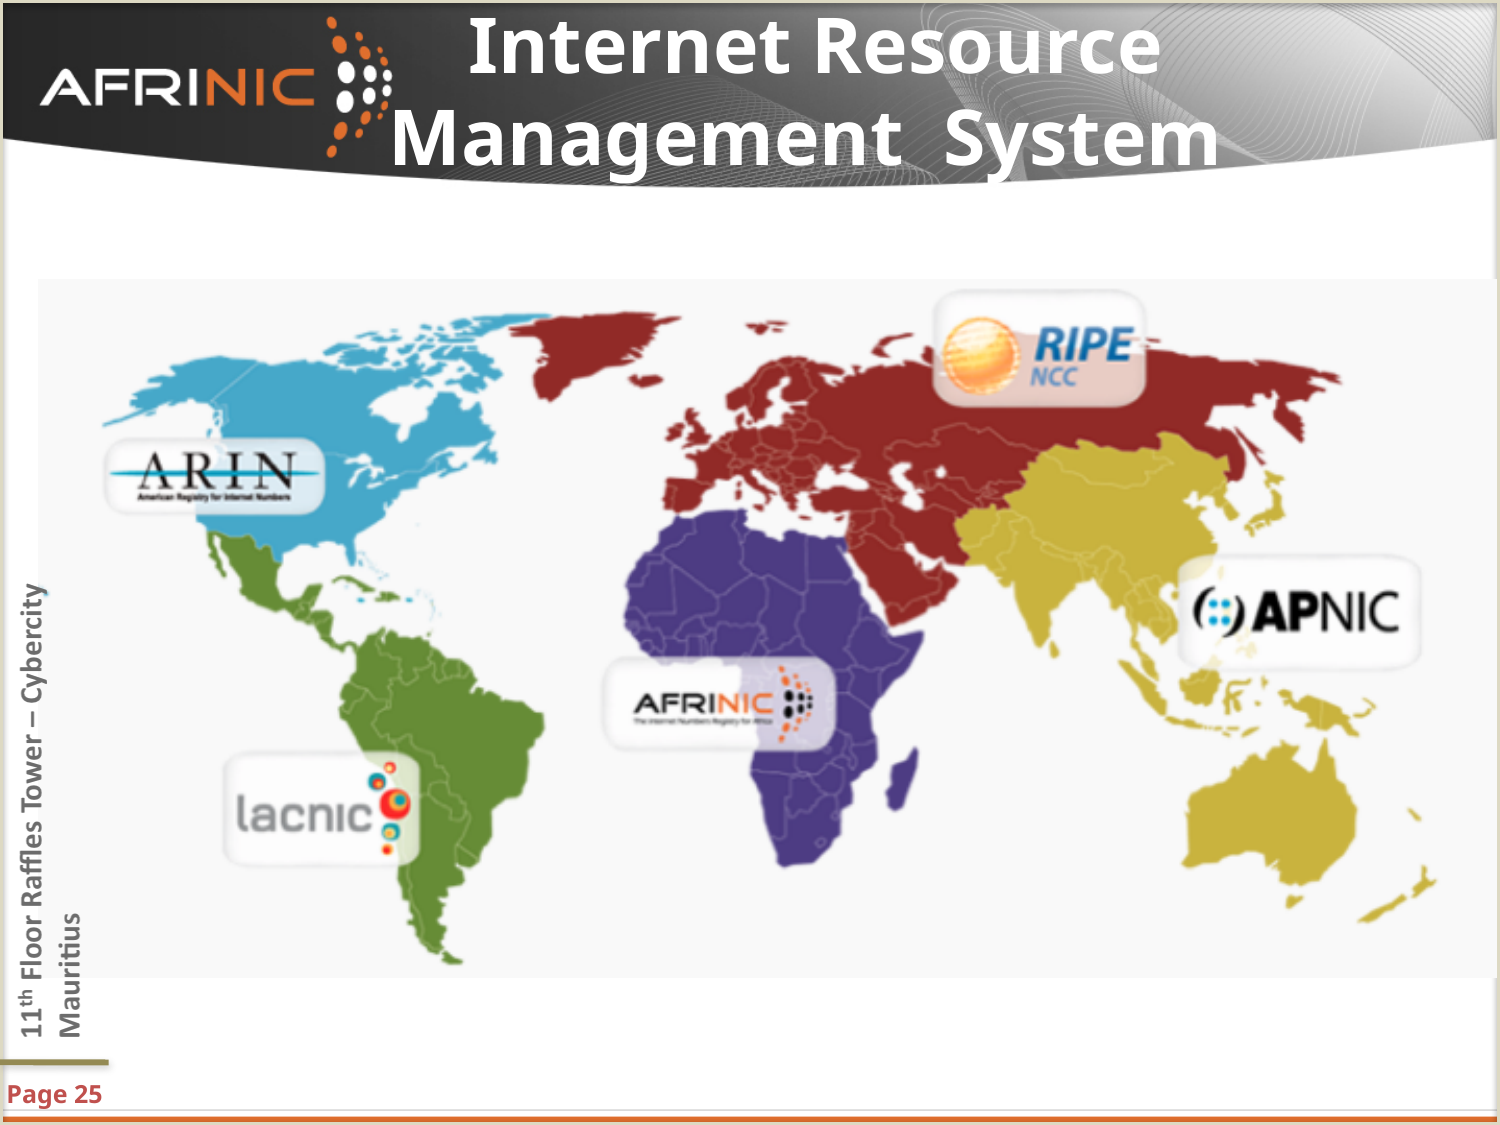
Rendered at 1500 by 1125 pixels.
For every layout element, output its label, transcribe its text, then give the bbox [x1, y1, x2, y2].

picture [0, 3, 1497, 1122]
text_box Page 25 [0, 1071, 202, 1119]
title Internet Resource Management System [287, 0, 1351, 202]
